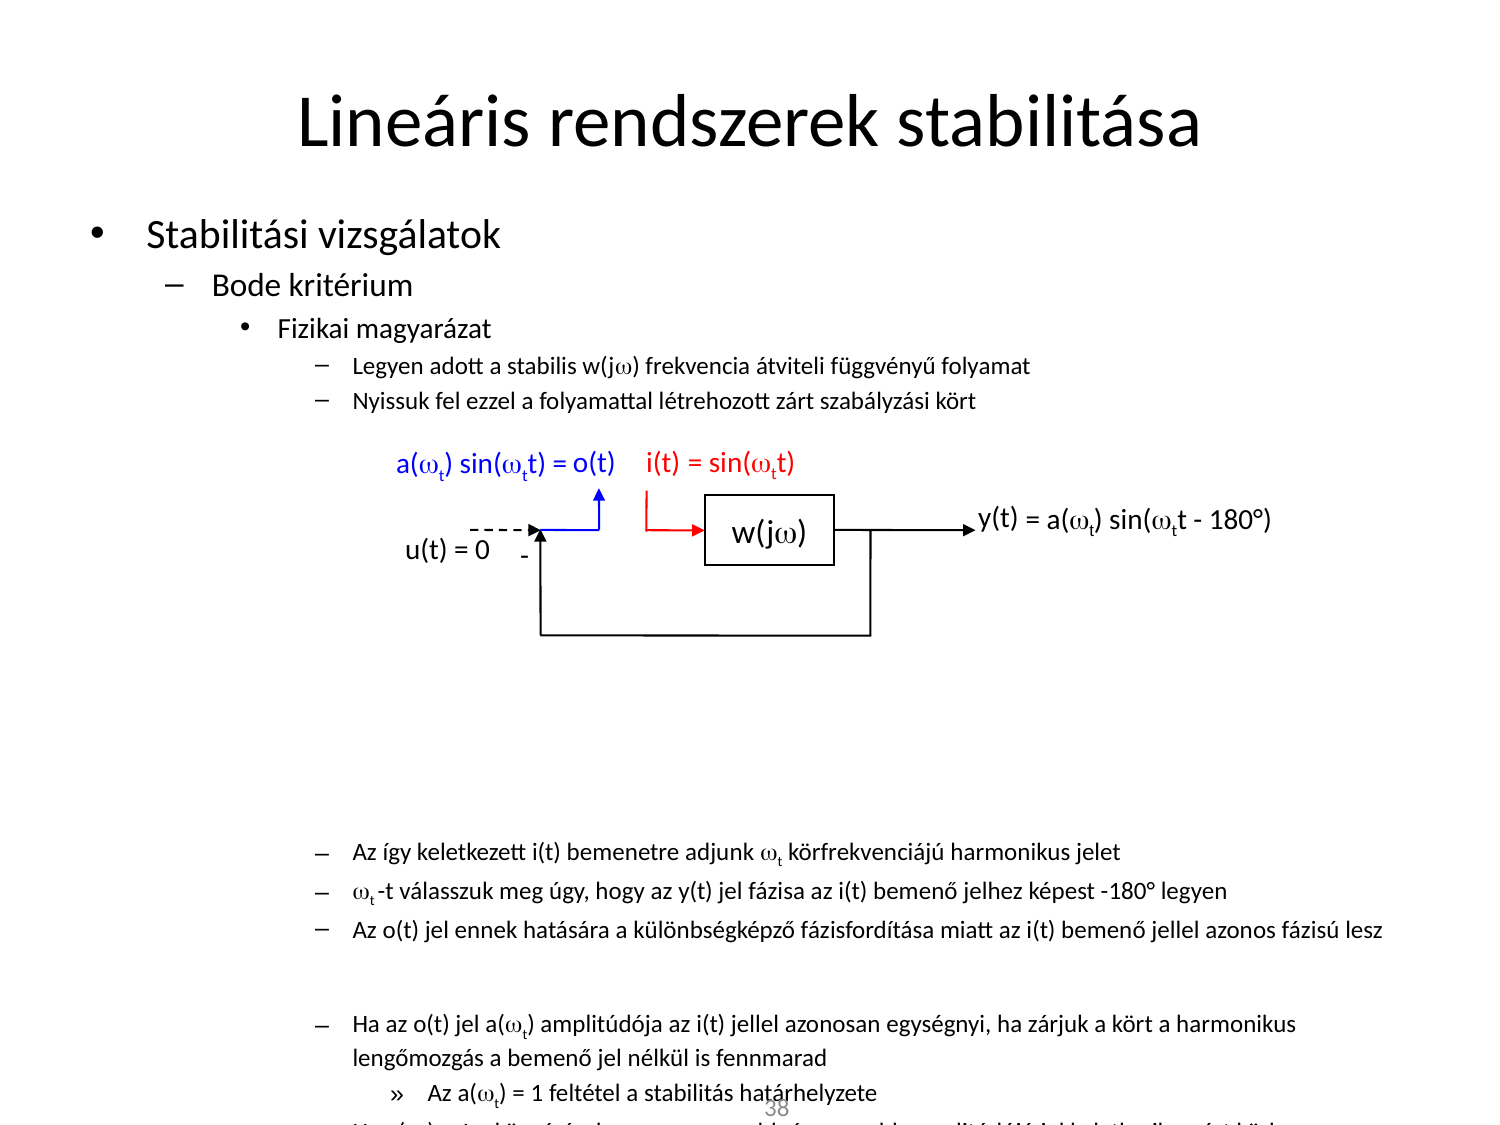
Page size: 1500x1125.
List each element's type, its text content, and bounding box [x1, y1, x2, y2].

text_box y(t) [963, 491, 1034, 541]
text_box i(t) [631, 436, 696, 486]
text_box w(jw) [704, 494, 834, 566]
text_box - [505, 539, 545, 579]
text_box a(wt) sin(wtt) = [381, 437, 583, 492]
text_box o(t) [558, 436, 631, 487]
text_box u(t) = 0 [390, 523, 505, 573]
text_box = a(wt) sin(wtt - 180°) [1004, 492, 1287, 548]
list Stabilitási vizsgálatok Bode kritérium Fizikai magyarázat Legyen adott a stabilis w(jw) frekvencia átviteli függvényű folyamat Nyissuk fel ezzel a folyamattal létrehozott zárt szabályzási kört Az így keletkezett i(t) bemenetre adjunk wt körfrekvenciájú harmonikus jelet wt -t válasszuk meg úgy, hogy az y(t) jel fázisa az i(t) bemenő jelhez képest -180° legyen Az o(t) jel ennek hatására a különbségképző fázisfordítása miatt az i(t) bemenő jellel azonos fázisú lesz Ha az o(t) jel a(wt) amplitúdója az i(t) jellel azonosan egységnyi, ha zárjuk a kört a harmonikus lengőmozgás a bemenő jel nélkül is fennmarad Az a(wt) = 1 feltétel a stabilitás határhelyzete Ha a(wt) > 1 a kör zárásakor egyre nagyobb és nagyobb amplitúdójú jel keletkezik a zárt körben A zárt kör ekkor labilis Ha a(wt) < 1 a kör zárásakor a lengés nem tud fennmaradni, t → ∞ mellet a rendszer nyugalomba kerül A zárt rendszer stabil [74, 198, 1432, 1079]
text_box = sin(wtt) [673, 435, 811, 491]
title Lineáris rendszerek stabilitása [74, 44, 1426, 188]
slide_number 38 [714, 1088, 839, 1125]
